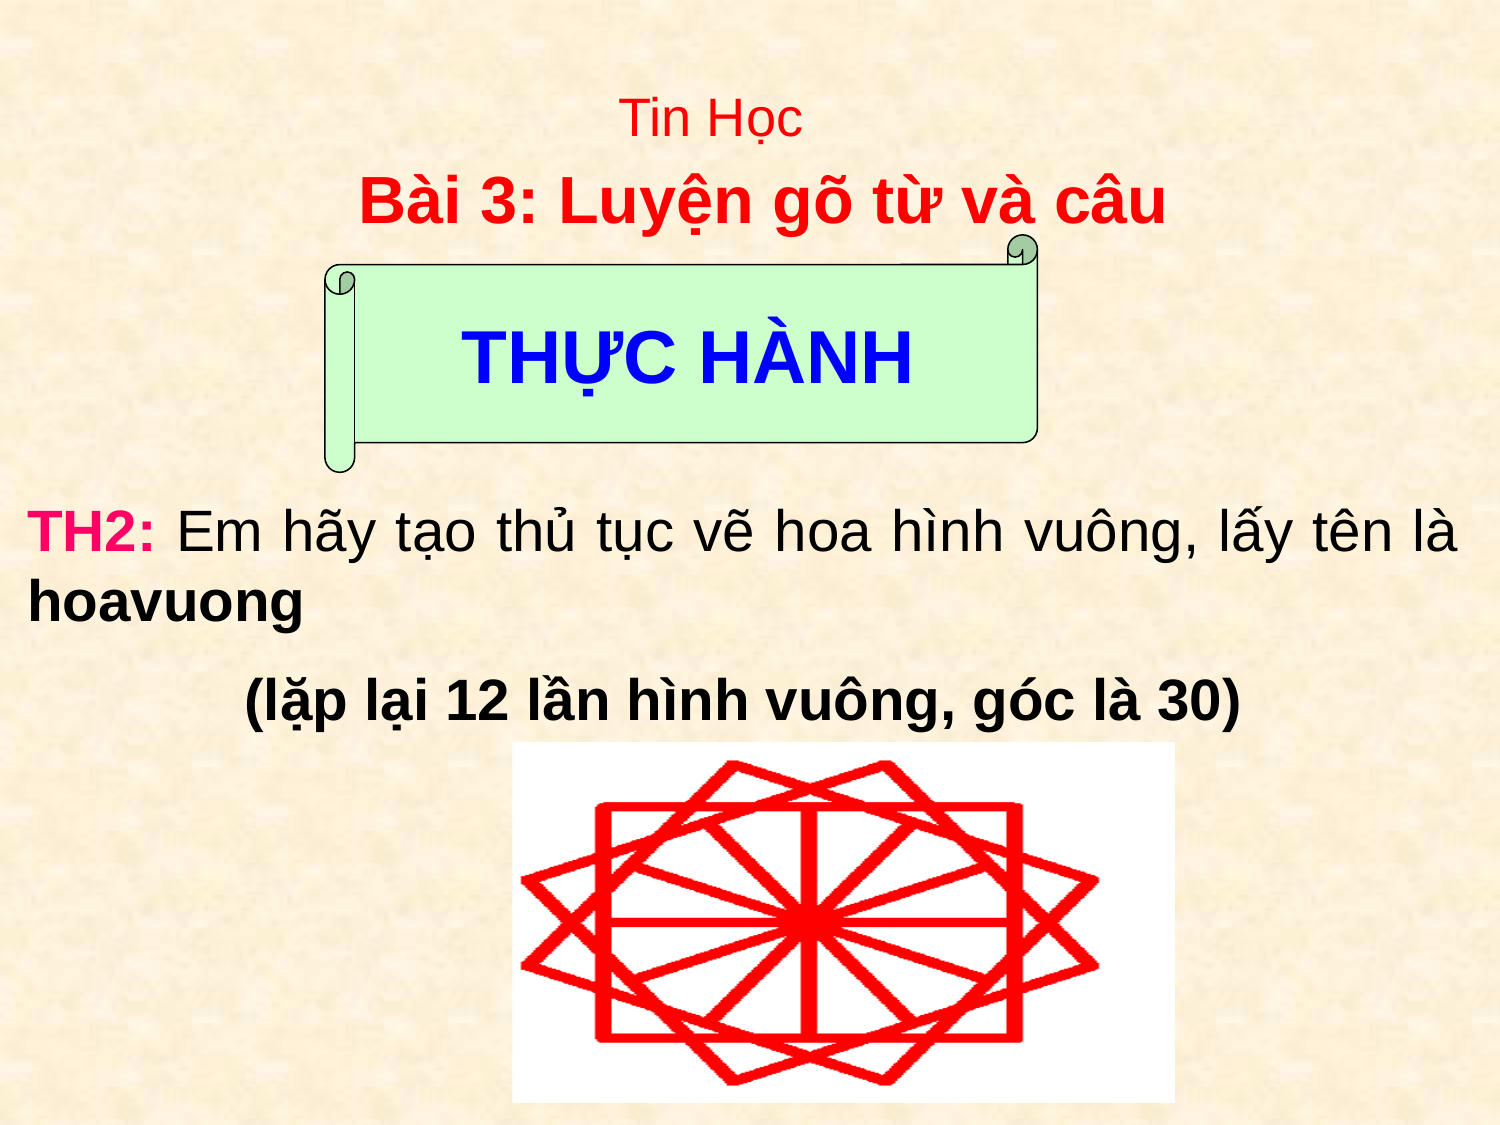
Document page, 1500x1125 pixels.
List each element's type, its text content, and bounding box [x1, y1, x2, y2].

text_box TH2: Em hãy tạo thủ tục vẽ hoa hình vuông, lấy tên là hoavuong (lặp lại 12 lần hình vuông, góc là 30) [12, 485, 1475, 740]
picture [0, 0, 1500, 1125]
text_box Tin Học [587, 74, 836, 149]
text_box THỰC HÀNH [324, 245, 1038, 473]
text_box Bài 3: Luyện gõ từ và câu [324, 149, 1204, 245]
